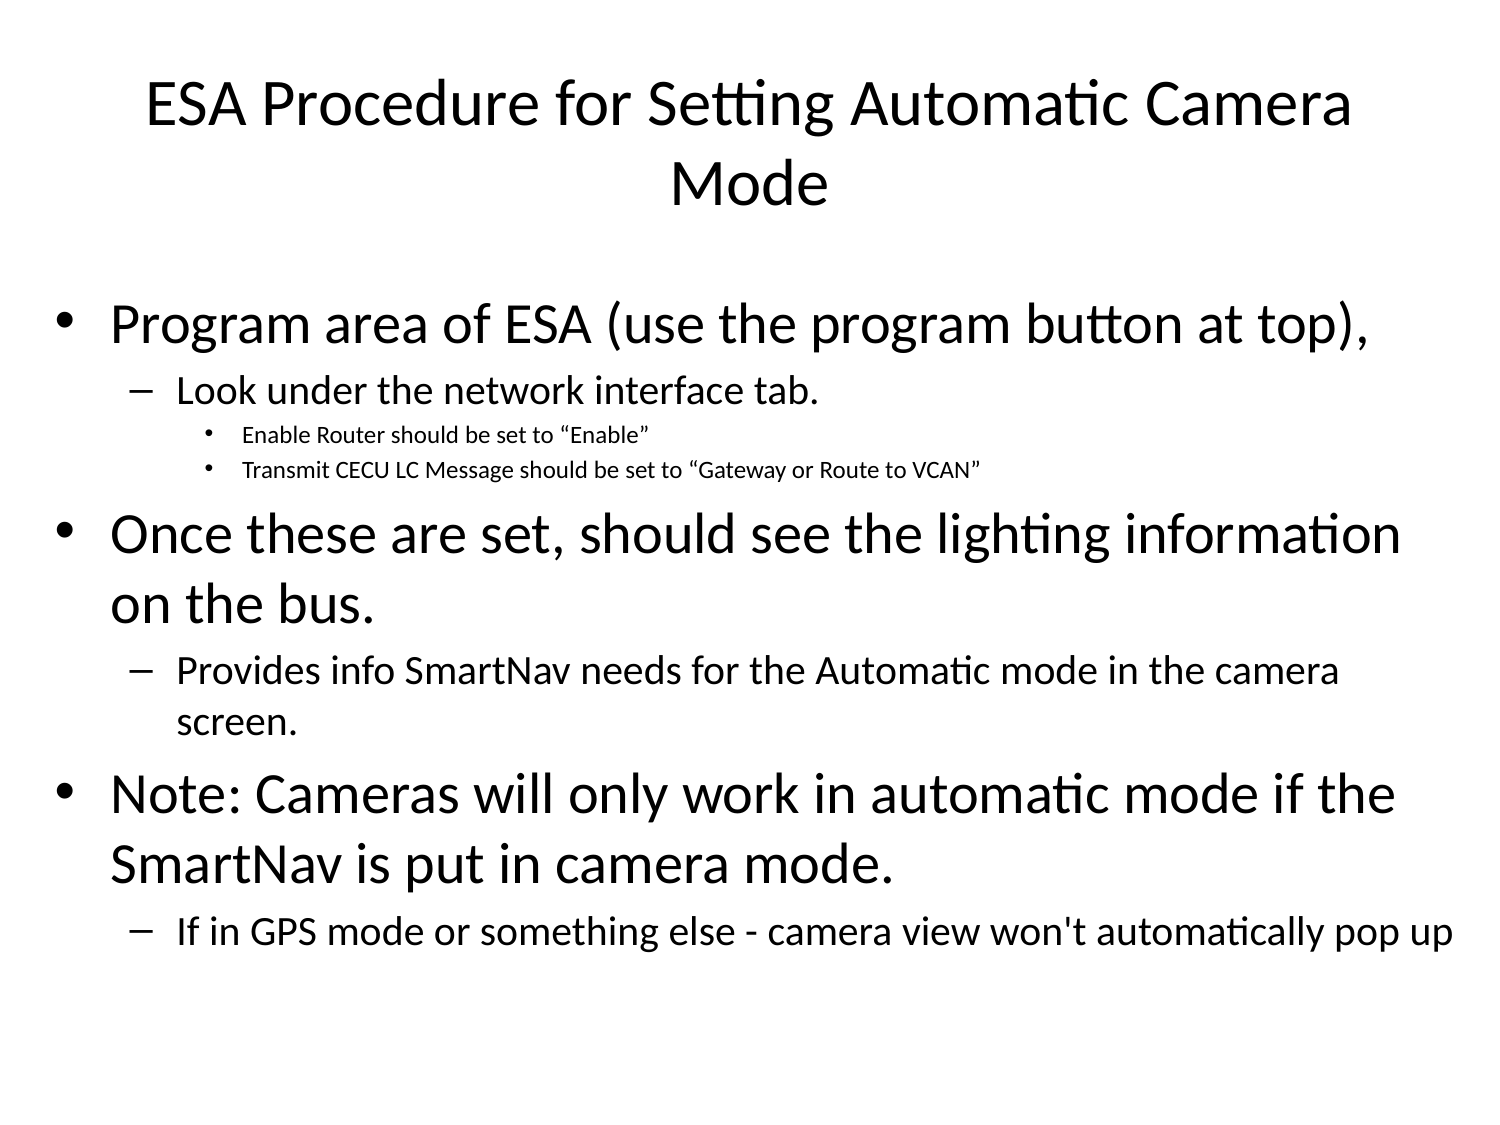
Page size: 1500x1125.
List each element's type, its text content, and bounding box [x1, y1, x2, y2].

title ESA Procedure for Setting Automatic Camera Mode [75, 45, 1425, 233]
text_box Program area of ESA (use the program button at top), Look under the network interface tab. Enable Router should be set to “Enable” Transmit CECU LC Message should be set to “Gateway or Route to VCAN” Once these are set, should see the lighting information on the bus. Provides info SmartNav needs for the Automatic mode in the camera screen. Note: Cameras will only work in automatic mode if the SmartNav is put in camera mode. If in GPS mode or something else - camera view won't automatically pop up [39, 277, 1475, 1020]
